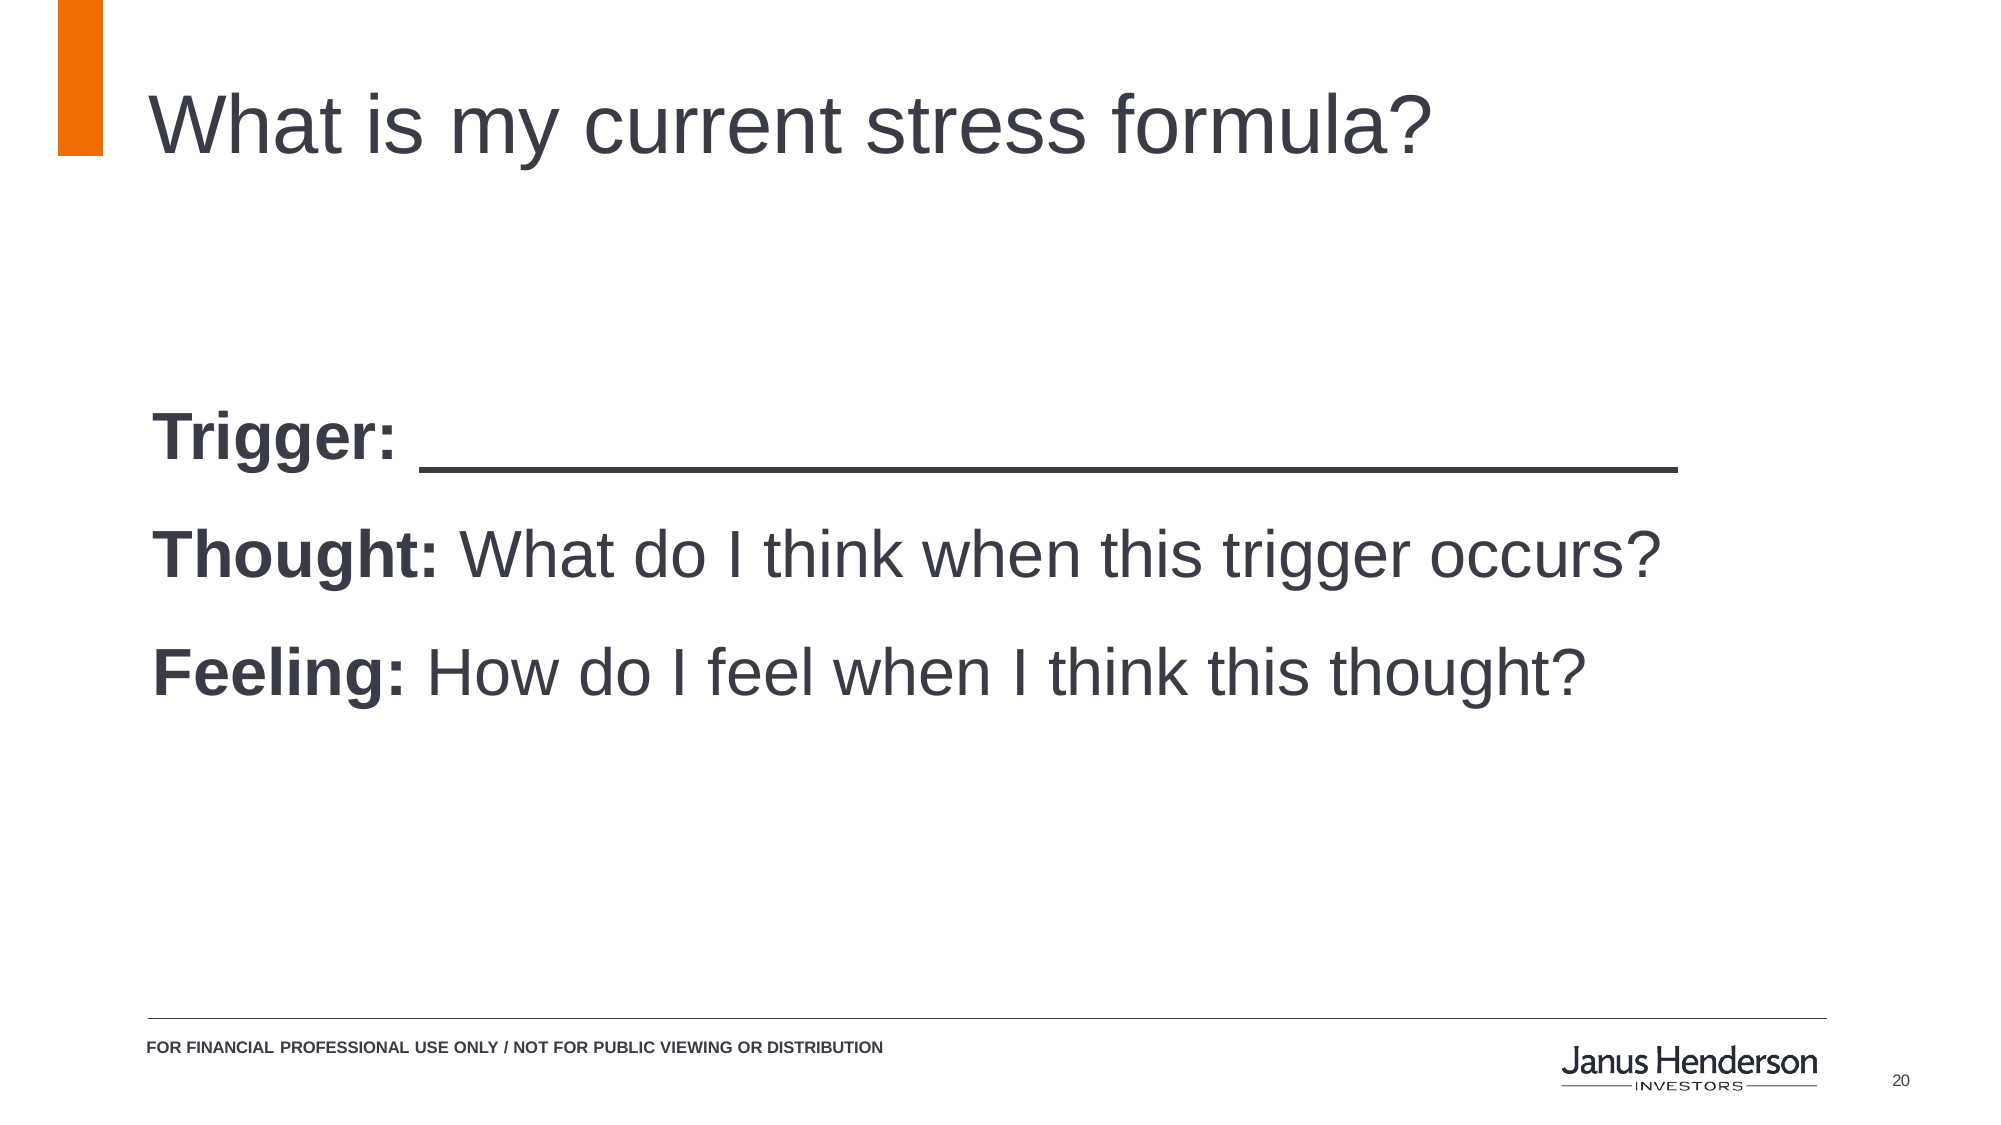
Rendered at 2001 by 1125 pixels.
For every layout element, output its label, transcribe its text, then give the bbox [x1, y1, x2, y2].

picture [1533, 1016, 1845, 1119]
text_box Trigger: Thought: What do I think when this trigger occurs? Feeling: How do I feel when I think this thought? [150, 353, 1664, 709]
footer FOR FINANCIAL PROFESSIONAL USE ONLY / NOT FOR PUBLIC VIEWING OR DISTRIBUTION [144, 1036, 891, 1125]
slide_number 10 [1885, 1069, 1920, 1125]
title What is my current stress formula? [105, 68, 1895, 258]
